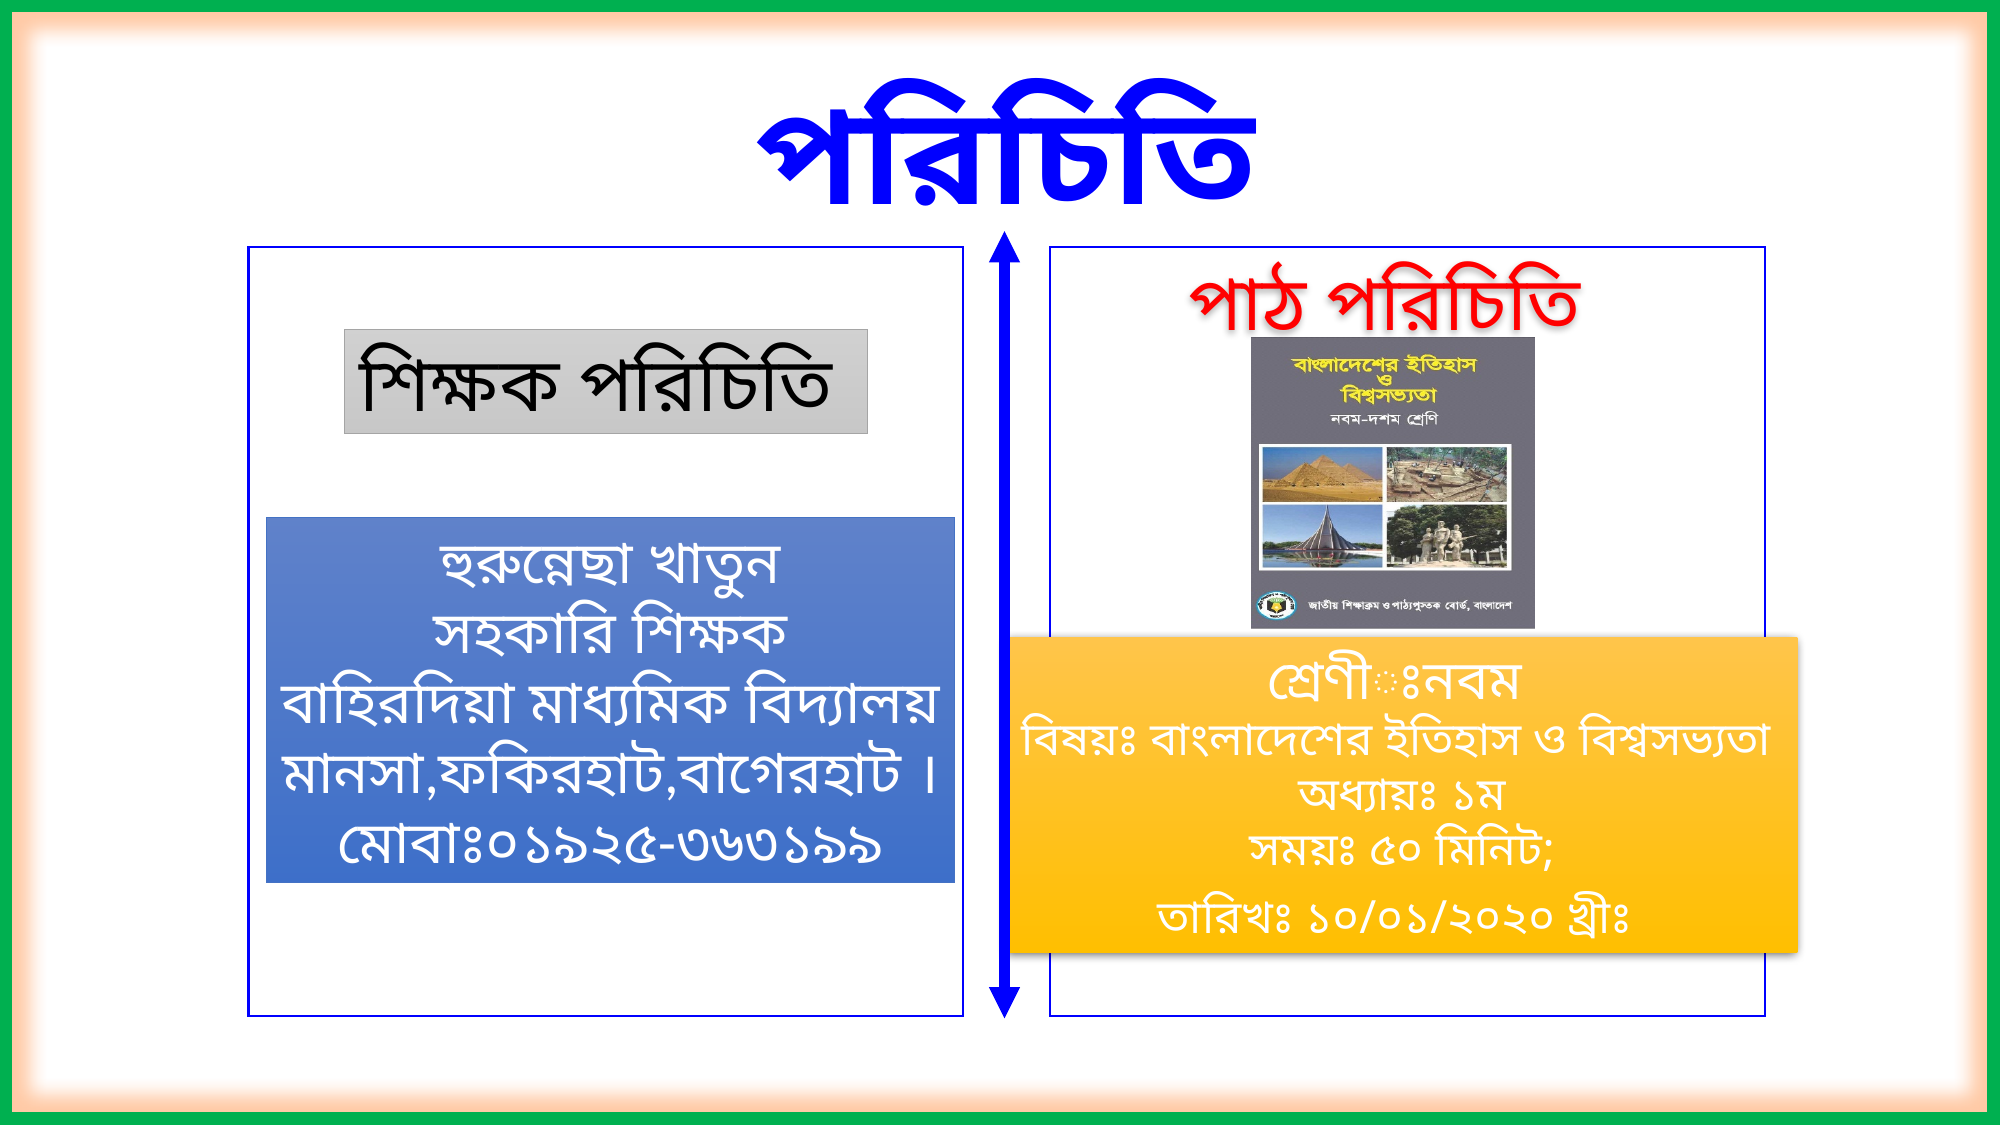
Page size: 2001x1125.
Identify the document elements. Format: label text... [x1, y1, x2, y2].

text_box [245, 231, 1766, 1019]
picture [1251, 337, 1535, 629]
text_box পরিচিতি [741, 60, 1306, 231]
text_box [0, 0, 2000, 1125]
